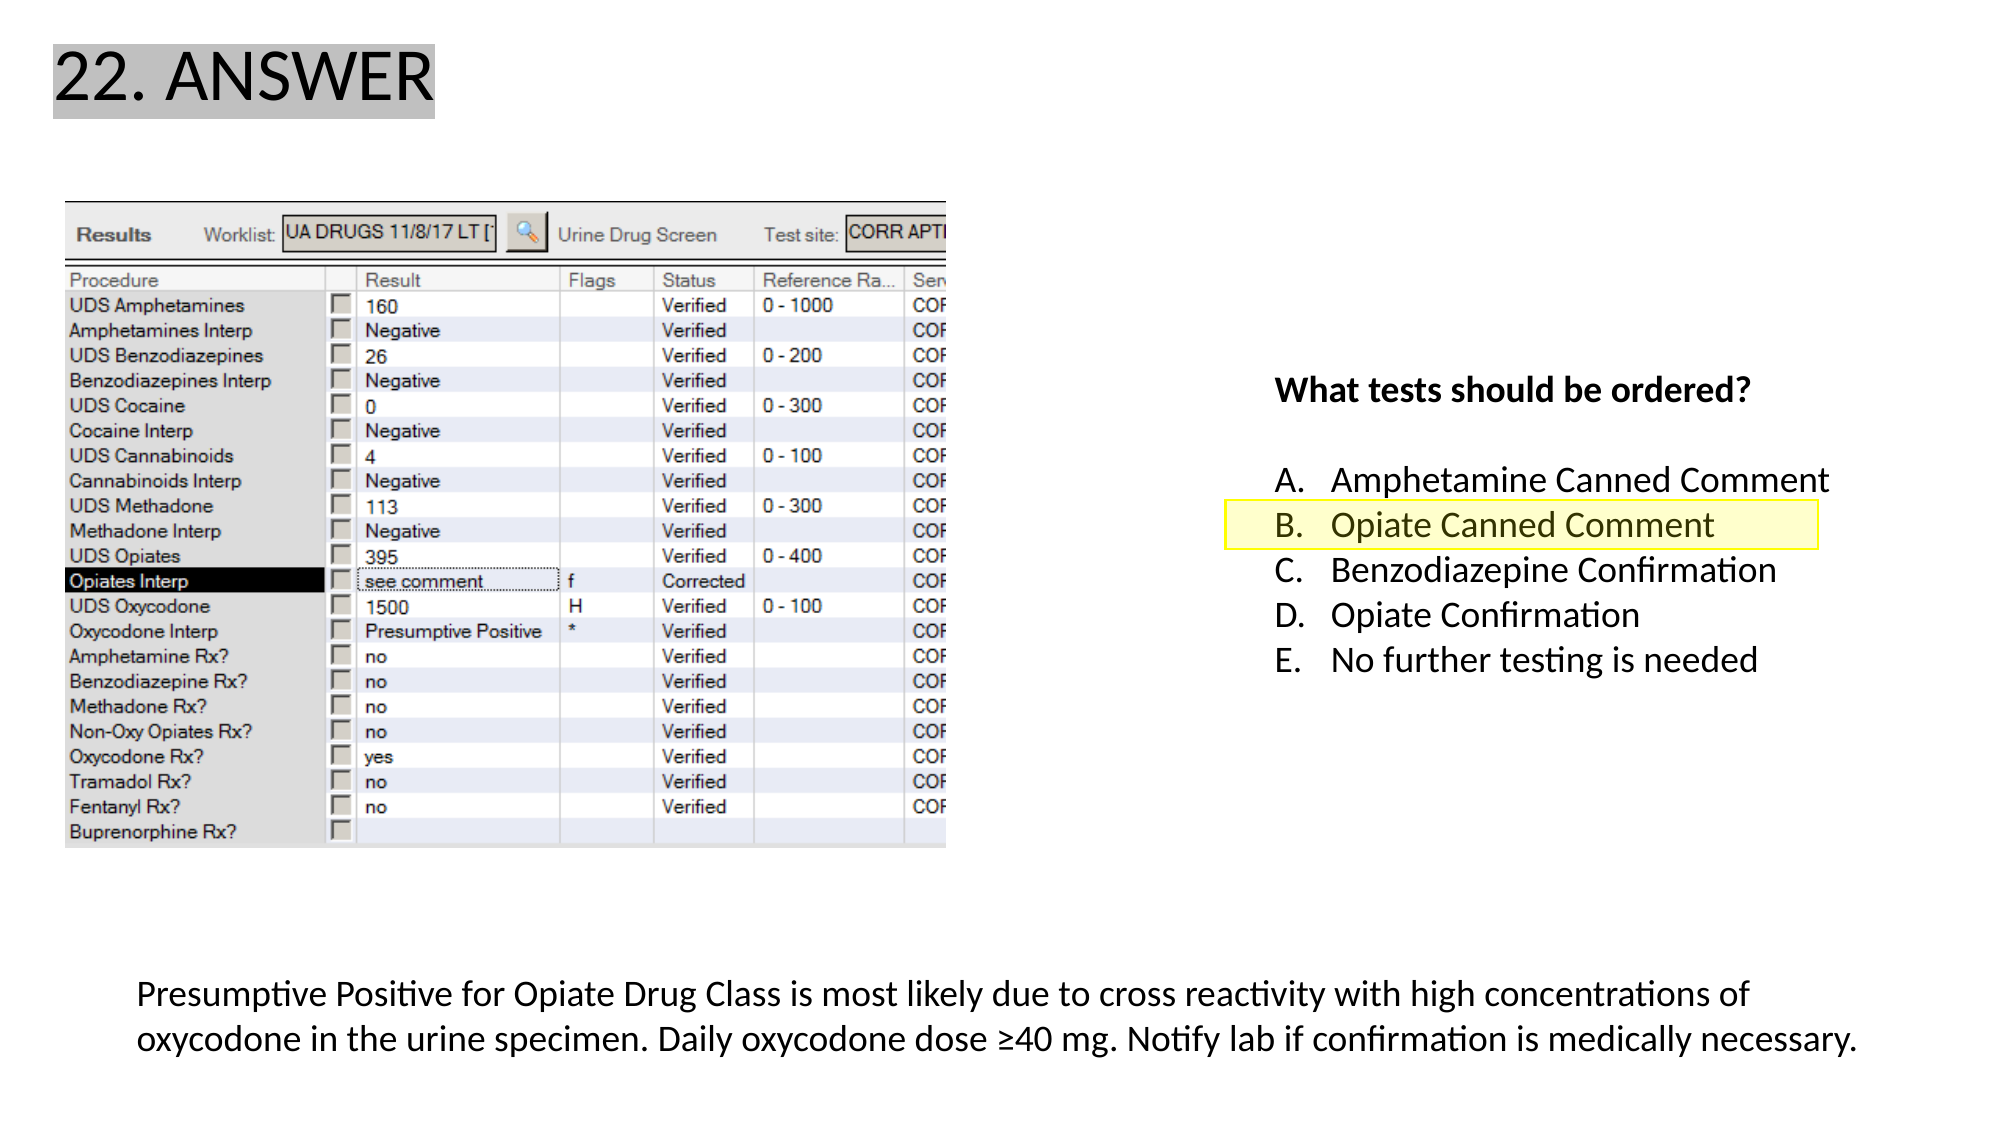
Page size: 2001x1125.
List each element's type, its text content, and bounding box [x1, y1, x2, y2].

text_box Presumptive Positive for Opiate Drug Class is most likely due to cross reactivity with high concentrations of oxycodone in the urine specimen. Daily oxycodone dose ≥40 mg. Notify lab if confirmation is medically necessary. [121, 961, 1938, 1067]
picture [65, 201, 946, 848]
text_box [1225, 358, 1861, 692]
text_box 22. ANSWER [38, 18, 451, 123]
